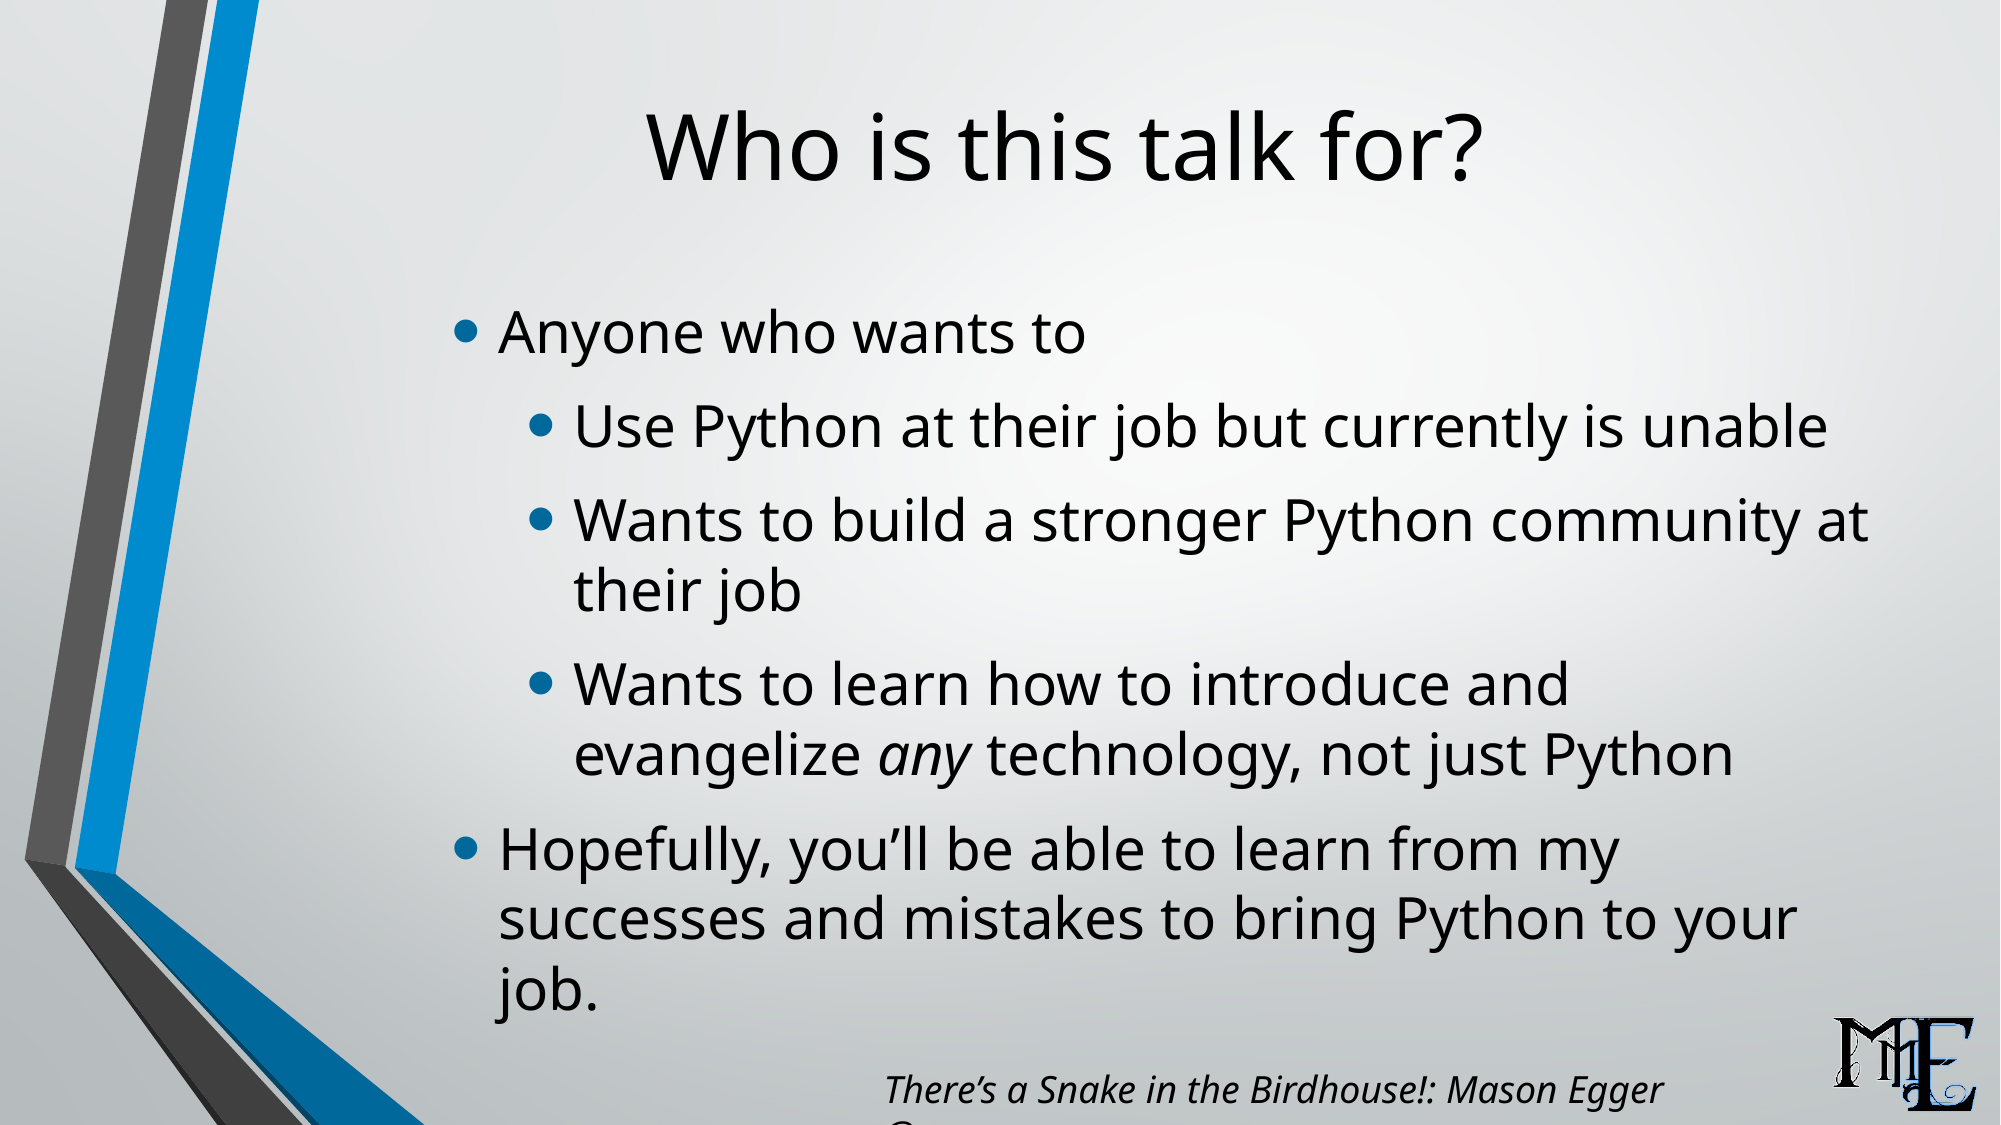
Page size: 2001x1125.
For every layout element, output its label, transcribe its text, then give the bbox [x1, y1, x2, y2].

text_box There’s a Snake in the Birdhouse!: Mason Egger @masonegger [868, 1058, 1786, 1125]
title Who is this talk for? [243, 0, 1887, 288]
picture [1786, 983, 2000, 1125]
list Anyone who wants to Use Python at their job but currently is unable Wants to build a stronger Python community at their job Wants to learn how to introduce and evangelize any technology, not just Python Hopefully, you’ll be able to learn from my successes and mistakes to bring Python to your job. [436, 287, 1887, 1070]
